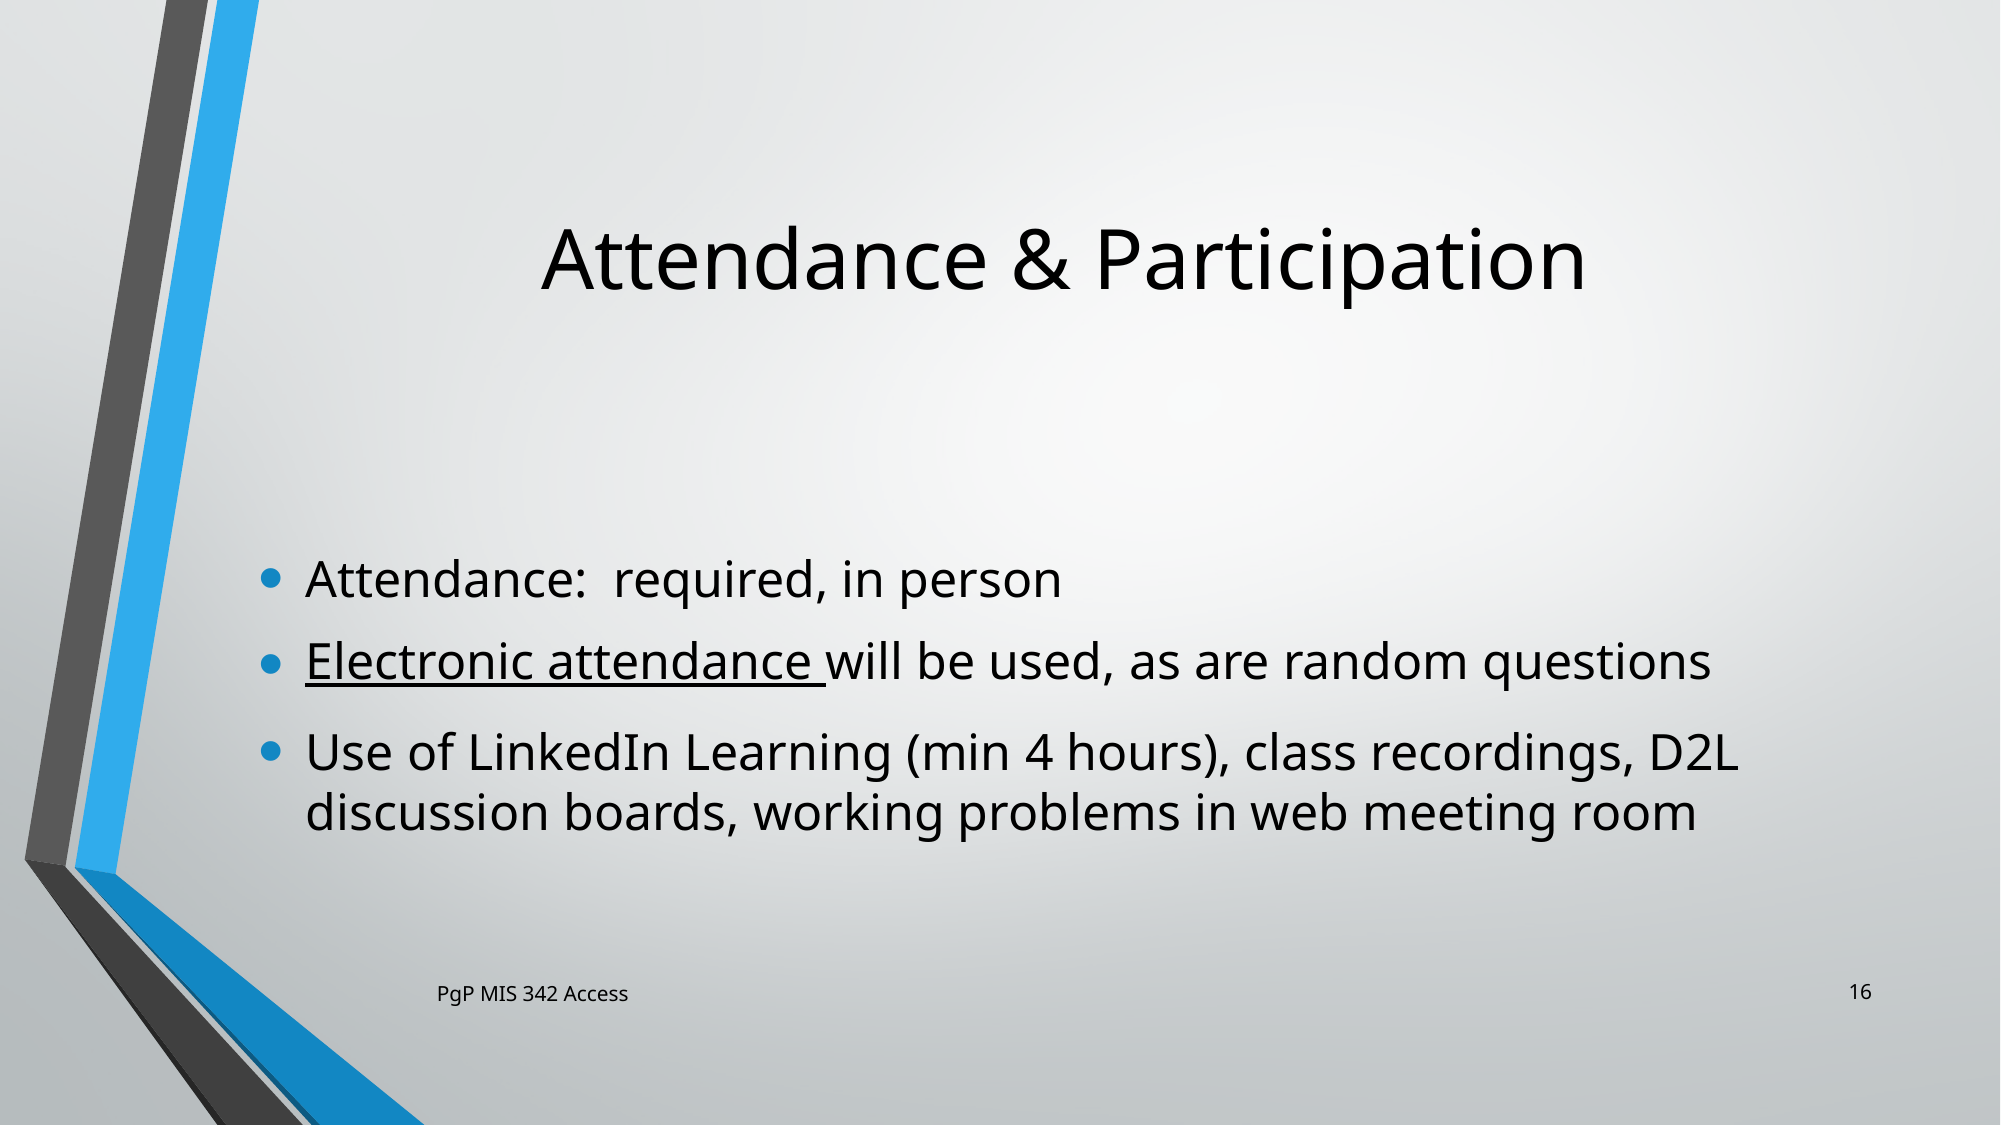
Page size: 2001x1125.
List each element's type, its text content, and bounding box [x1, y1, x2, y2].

title Attendance & Participation [243, 112, 1887, 400]
footer PgP MIS 342 Access [421, 965, 1584, 1025]
list Attendance: required, in person Electronic attendance will be used, as are random questions Use of LinkedIn Learning (min 4 hours), class recordings, D2L discussion boards, working problems in web meeting room [243, 437, 1887, 950]
slide_number 16 [1796, 962, 1887, 1023]
